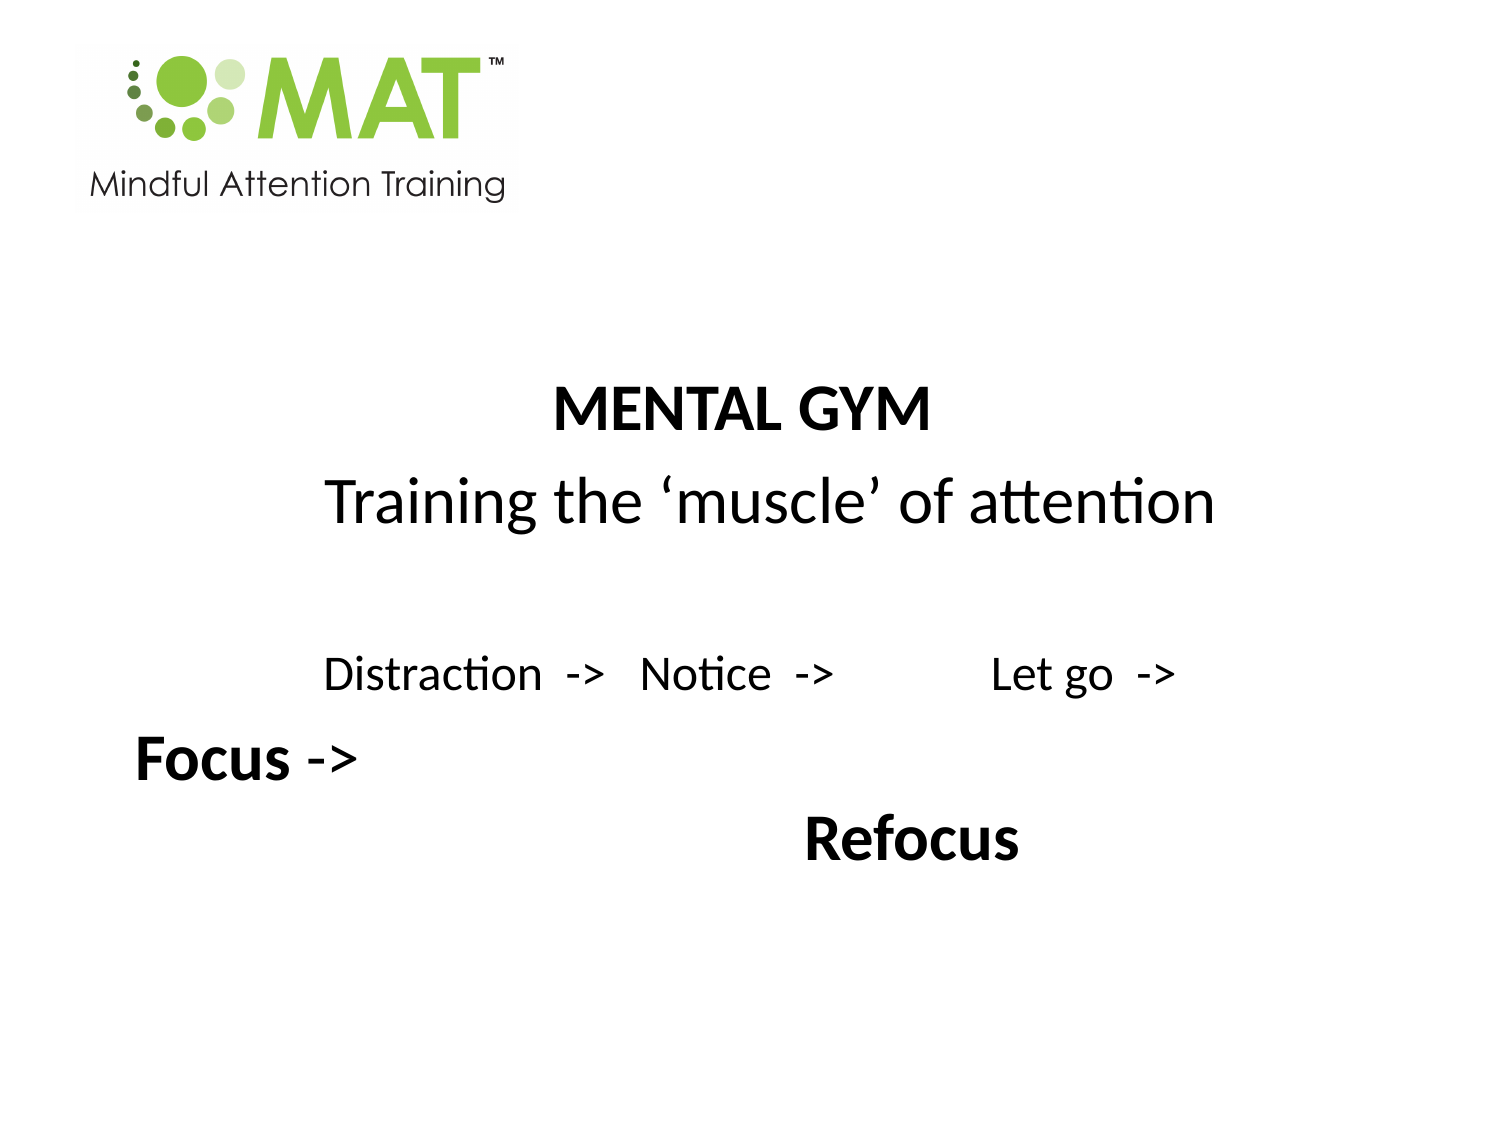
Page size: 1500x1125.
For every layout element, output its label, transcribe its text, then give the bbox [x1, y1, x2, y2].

picture [74, 44, 519, 213]
list MENTAL GYM Training the ‘muscle’ of attention Distraction -> Notice -> Let go -> Focus -> Refocus [75, 262, 1425, 1005]
